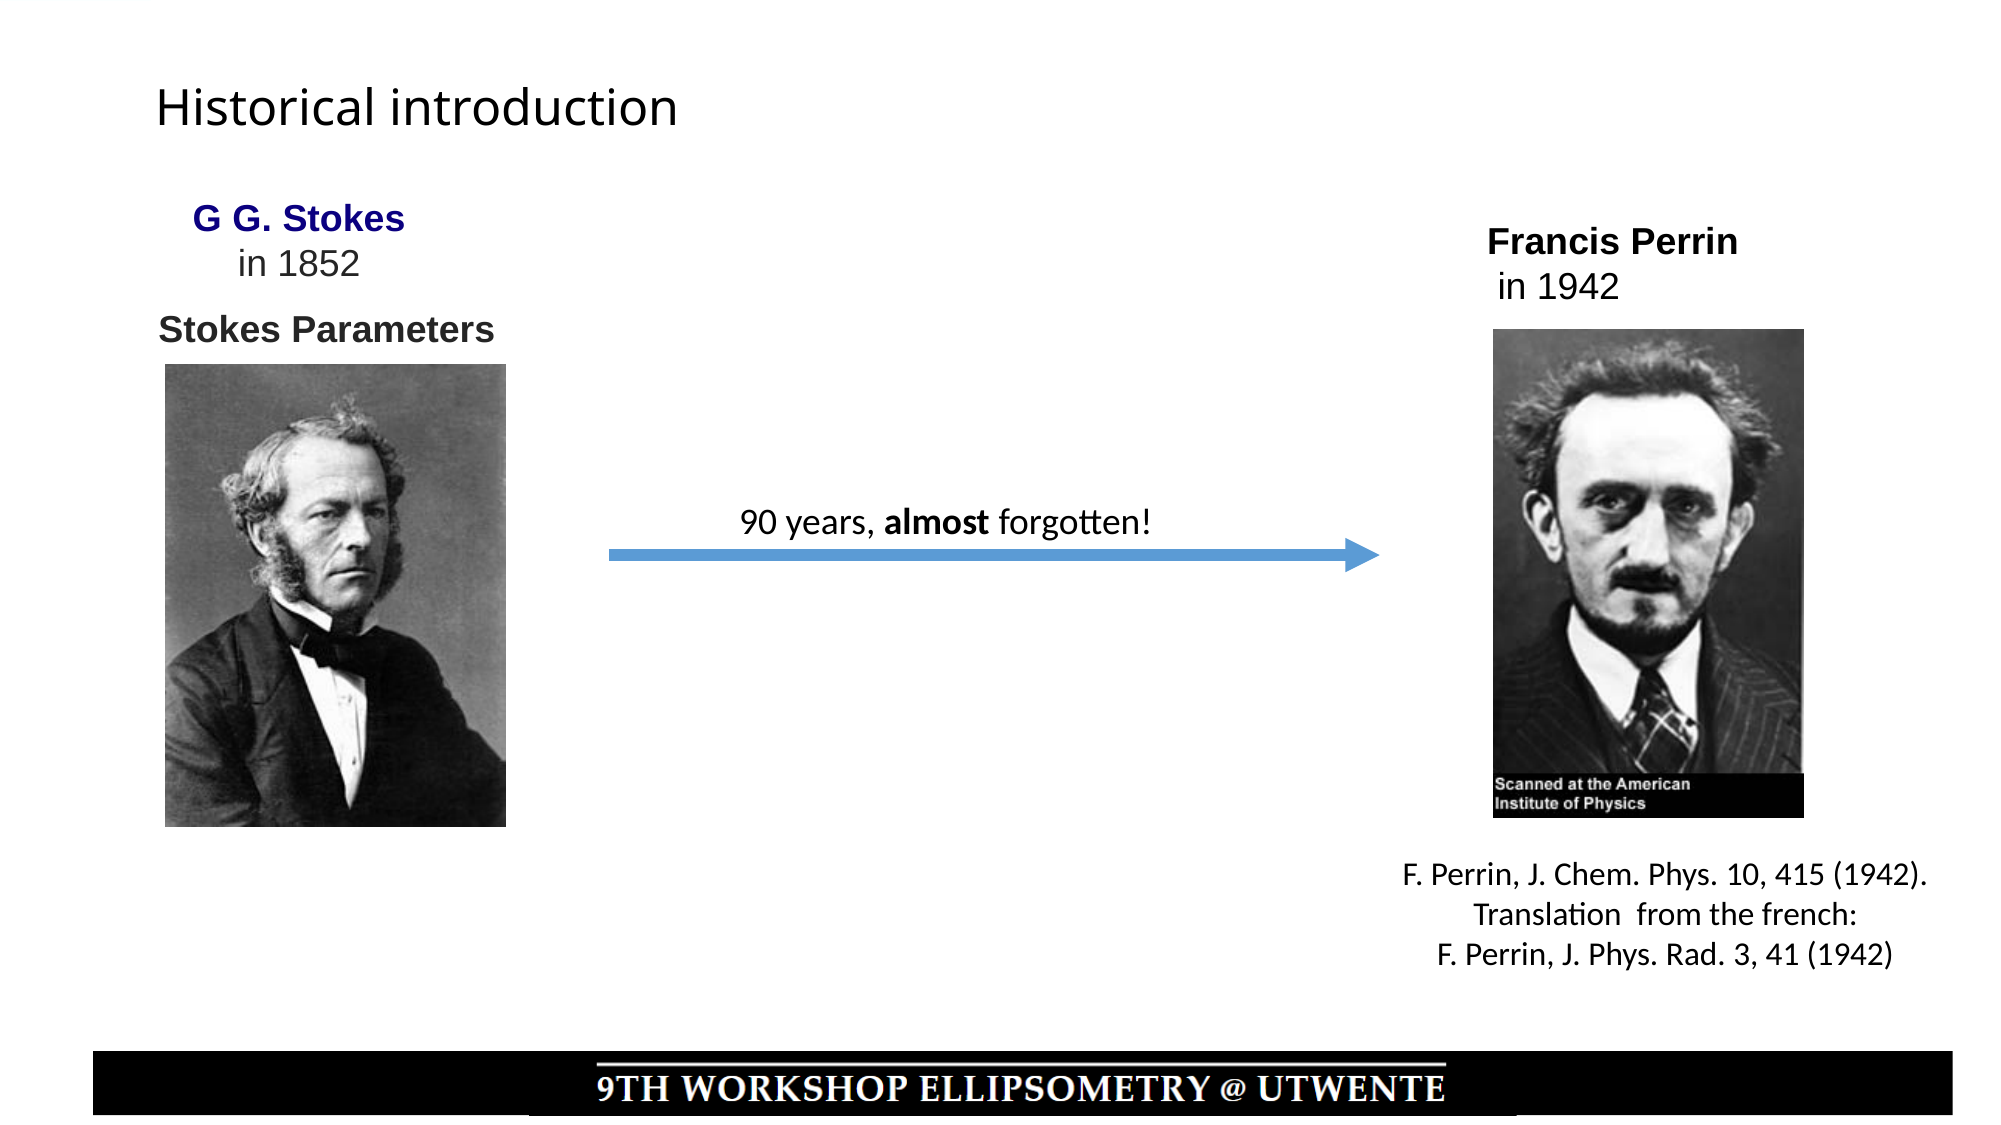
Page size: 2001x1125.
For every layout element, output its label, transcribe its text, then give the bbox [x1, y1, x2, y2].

text_box F. Perrin, J. Chem. Phys. 10, 415 (1942). Translation from the french: F. Perrin, J. Phys. Rad. 3, 41 (1942) [1378, 845, 1953, 980]
picture [1493, 329, 1804, 818]
text_box G G. Stokes in 1852 [167, 186, 421, 292]
text_box Historical introduction [140, 68, 695, 143]
picture [529, 1060, 1517, 1116]
text_box [92, 1050, 1954, 1116]
text_box 90 years, almost forgotten! [724, 489, 1168, 550]
text_box Francis Perrin in 1942 [1472, 209, 1754, 315]
picture [165, 364, 506, 827]
text_box Stokes Parameters [143, 297, 510, 358]
